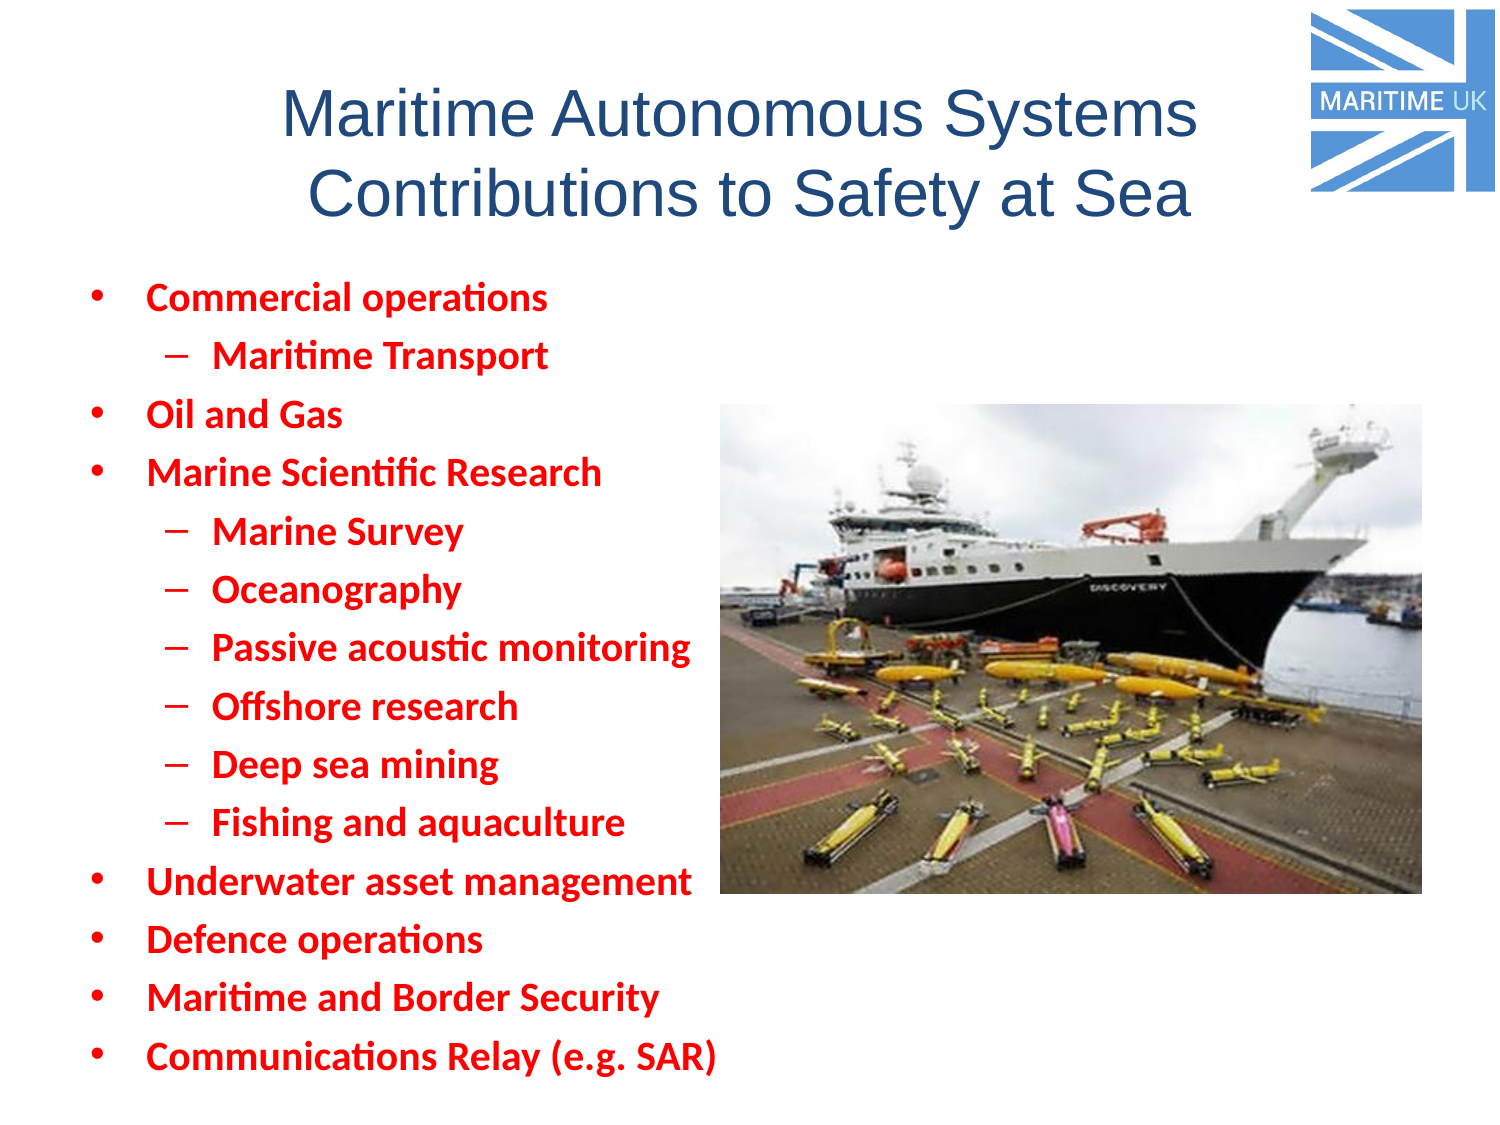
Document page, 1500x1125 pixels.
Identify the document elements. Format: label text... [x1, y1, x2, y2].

list Commercial operations Maritime Transport Oil and Gas Marine Scientific Research Marine Survey Oceanography Passive acoustic monitoring Offshore research Deep sea mining Fishing and aquaculture Underwater asset management Defence operations Maritime and Border Security Communications Relay (e.g. SAR) [75, 262, 1425, 1005]
picture [720, 403, 1422, 894]
title Maritime Autonomous Systems Contributions to Safety at Sea [151, 86, 1349, 213]
picture [1311, 9, 1495, 192]
